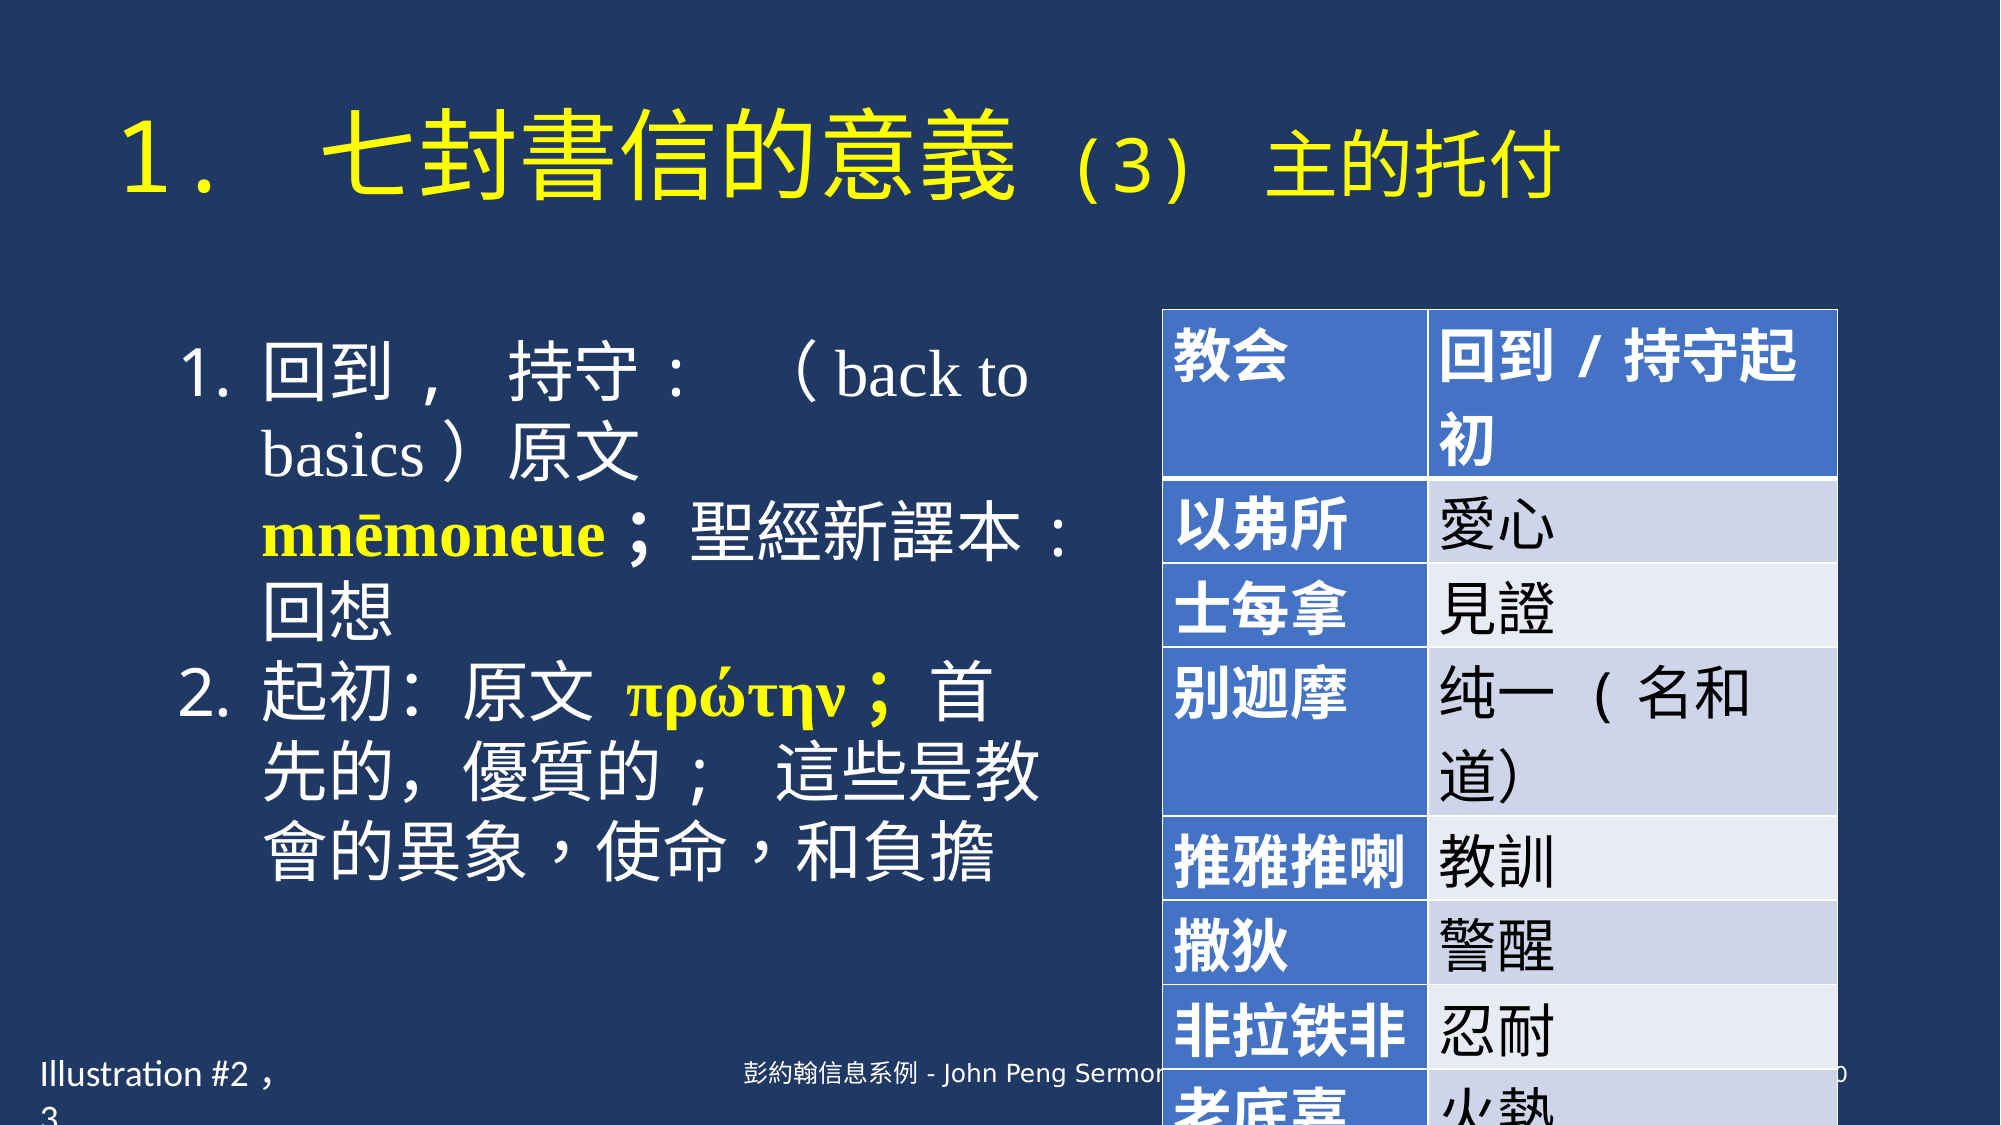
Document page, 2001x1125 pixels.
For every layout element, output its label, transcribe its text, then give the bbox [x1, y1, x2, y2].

table_header 教会 [1163, 310, 1427, 476]
table_cell 警醒 [1429, 901, 1837, 984]
table_header 回到/持守起初 [1429, 310, 1837, 476]
text_box Illustration #2，3 [24, 1041, 338, 1125]
table_cell 士每拿 [1163, 564, 1427, 646]
table_cell 推雅推喇 [1163, 817, 1427, 899]
table_cell 撒狄 [1163, 901, 1427, 984]
table_cell 别迦摩 [1163, 648, 1427, 815]
slide_number 10 [1838, 1042, 1863, 1103]
title 1. 七封書信的意義 (3) 主的托付 [99, 90, 1613, 231]
table_cell 教訓 [1429, 817, 1837, 899]
table_cell 火熱 [1429, 1070, 1837, 1125]
table_cell 以弗所 [1163, 481, 1427, 562]
footer 彭約翰信息系例 - John Peng Sermon Series [662, 1042, 1162, 1103]
table_cell 愛心 [1429, 481, 1837, 562]
table_cell 見證 [1429, 564, 1837, 646]
table_cell 纯一 (名和道） [1429, 648, 1837, 815]
table_cell 老底嘉 [1163, 1070, 1427, 1125]
text_box 回到, 持守: （back to basics）原文 mnēmoneue；聖經新譯本:回想 起初：原文 πρώτην；首先的，優質的; 這些是教會的異象，使命，和負擔 [162, 257, 1063, 963]
table_cell 非拉铁非 [1163, 985, 1427, 1068]
table_cell 忍耐 [1429, 985, 1837, 1068]
